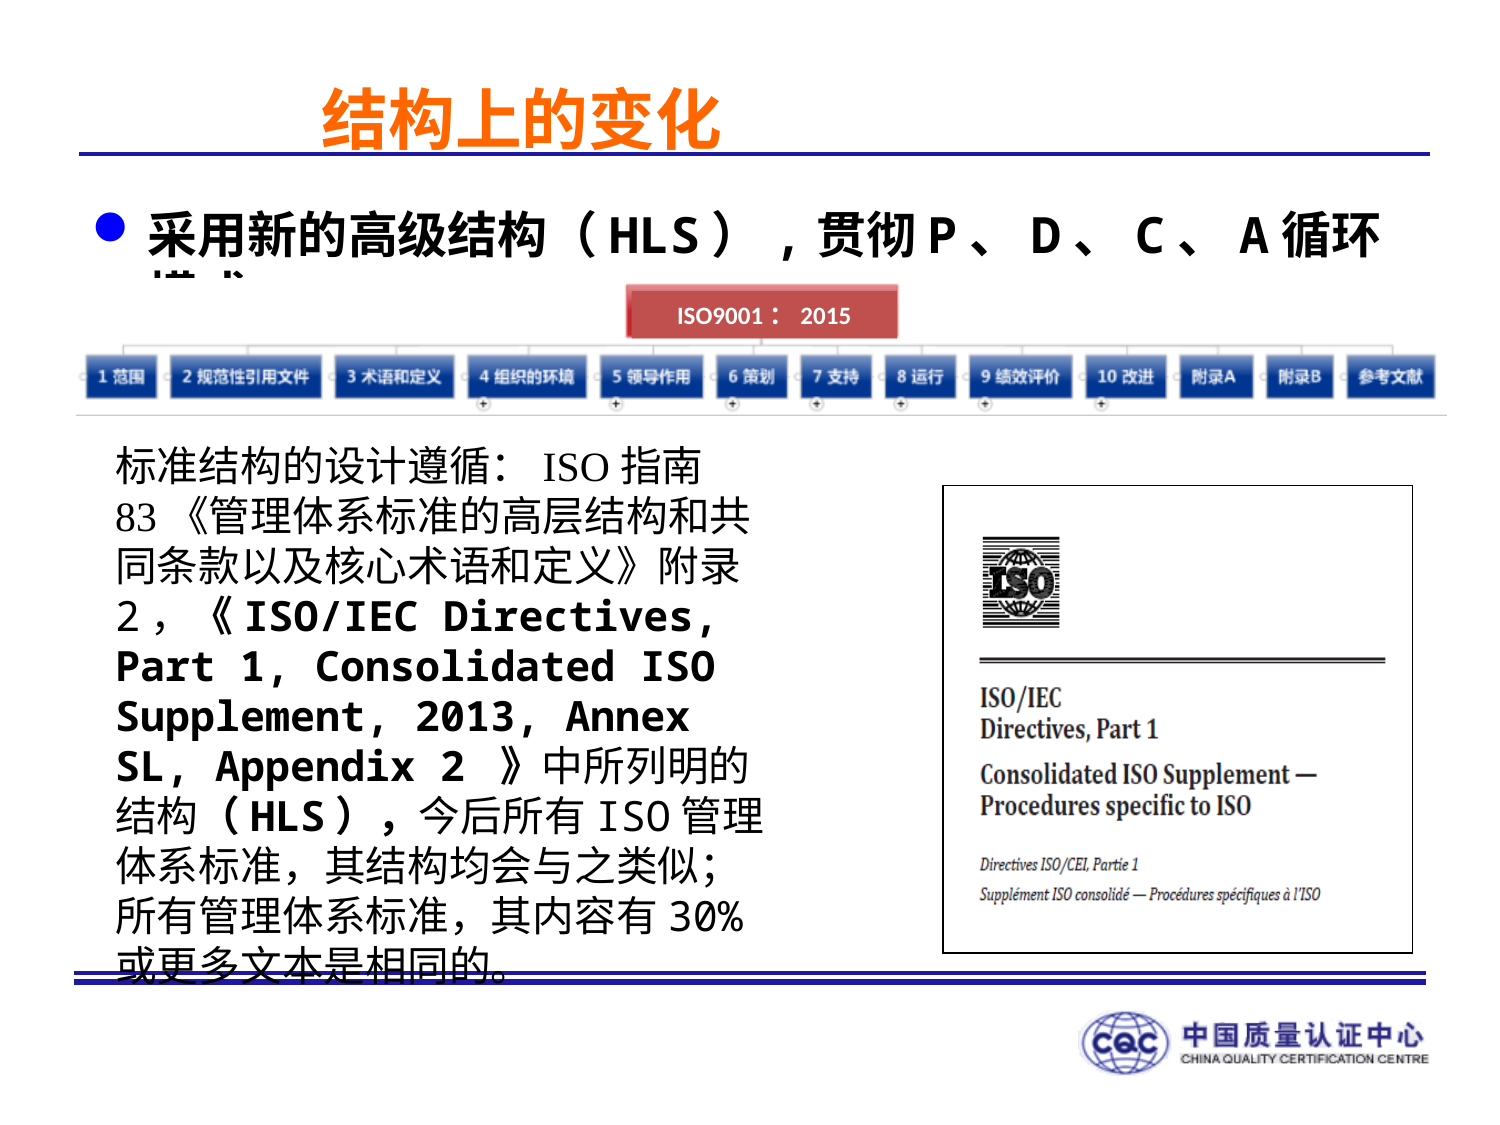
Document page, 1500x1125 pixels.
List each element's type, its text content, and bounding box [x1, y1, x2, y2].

list 采用新的高级结构（HLS）,贯彻P、D、C、A循环模式 [76, 423, 1427, 939]
text_box 标准结构的设计遵循：ISO指南83《管理体系标准的高层结构和共同条款以及核心术语和定义》附录2，《ISO/IEC Directives, Part 1, Consolidated ISO Supplement, 2013, Annex SL, Appendix 2 》中所列明的结构（HLS），今后所有ISO管理体系标准，其结构均会与之类似； 所有管理体系标准，其内容有30%或更多文本是相同的。 [100, 432, 784, 1068]
list 采用新的高级结构（HLS）,贯彻P、D、C、A循环模式 [76, 196, 1427, 278]
title 结构上的变化 [76, 30, 1428, 186]
picture [943, 486, 1413, 953]
picture [76, 278, 1448, 417]
picture [1078, 1009, 1433, 1078]
